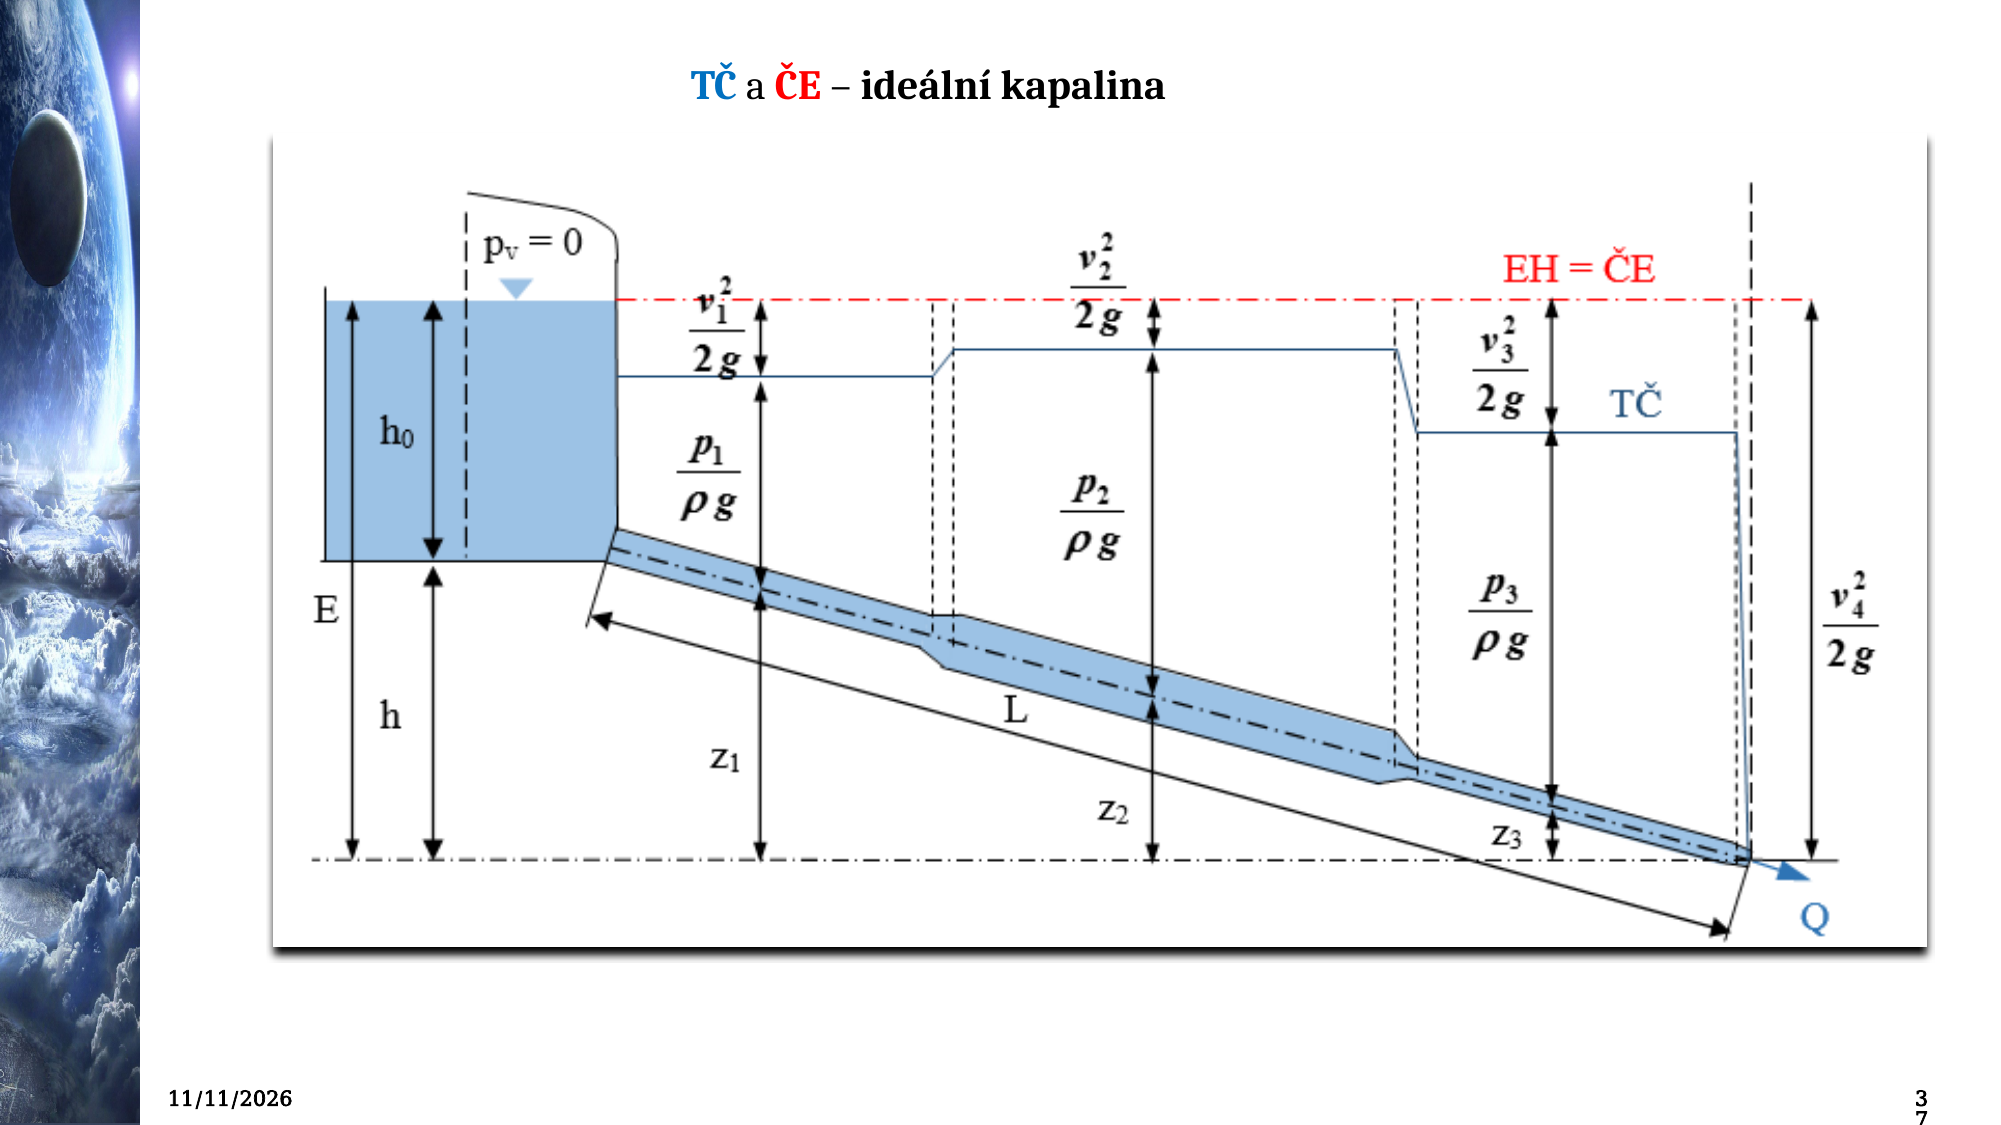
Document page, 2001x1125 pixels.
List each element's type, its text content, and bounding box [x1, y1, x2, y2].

slide_number 37 [1899, 1077, 1953, 1122]
picture [273, 131, 1927, 947]
text_box TČ a ČE – ideální kapalina [676, 51, 1335, 116]
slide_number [152, 1077, 328, 1105]
picture [0, 0, 140, 1125]
